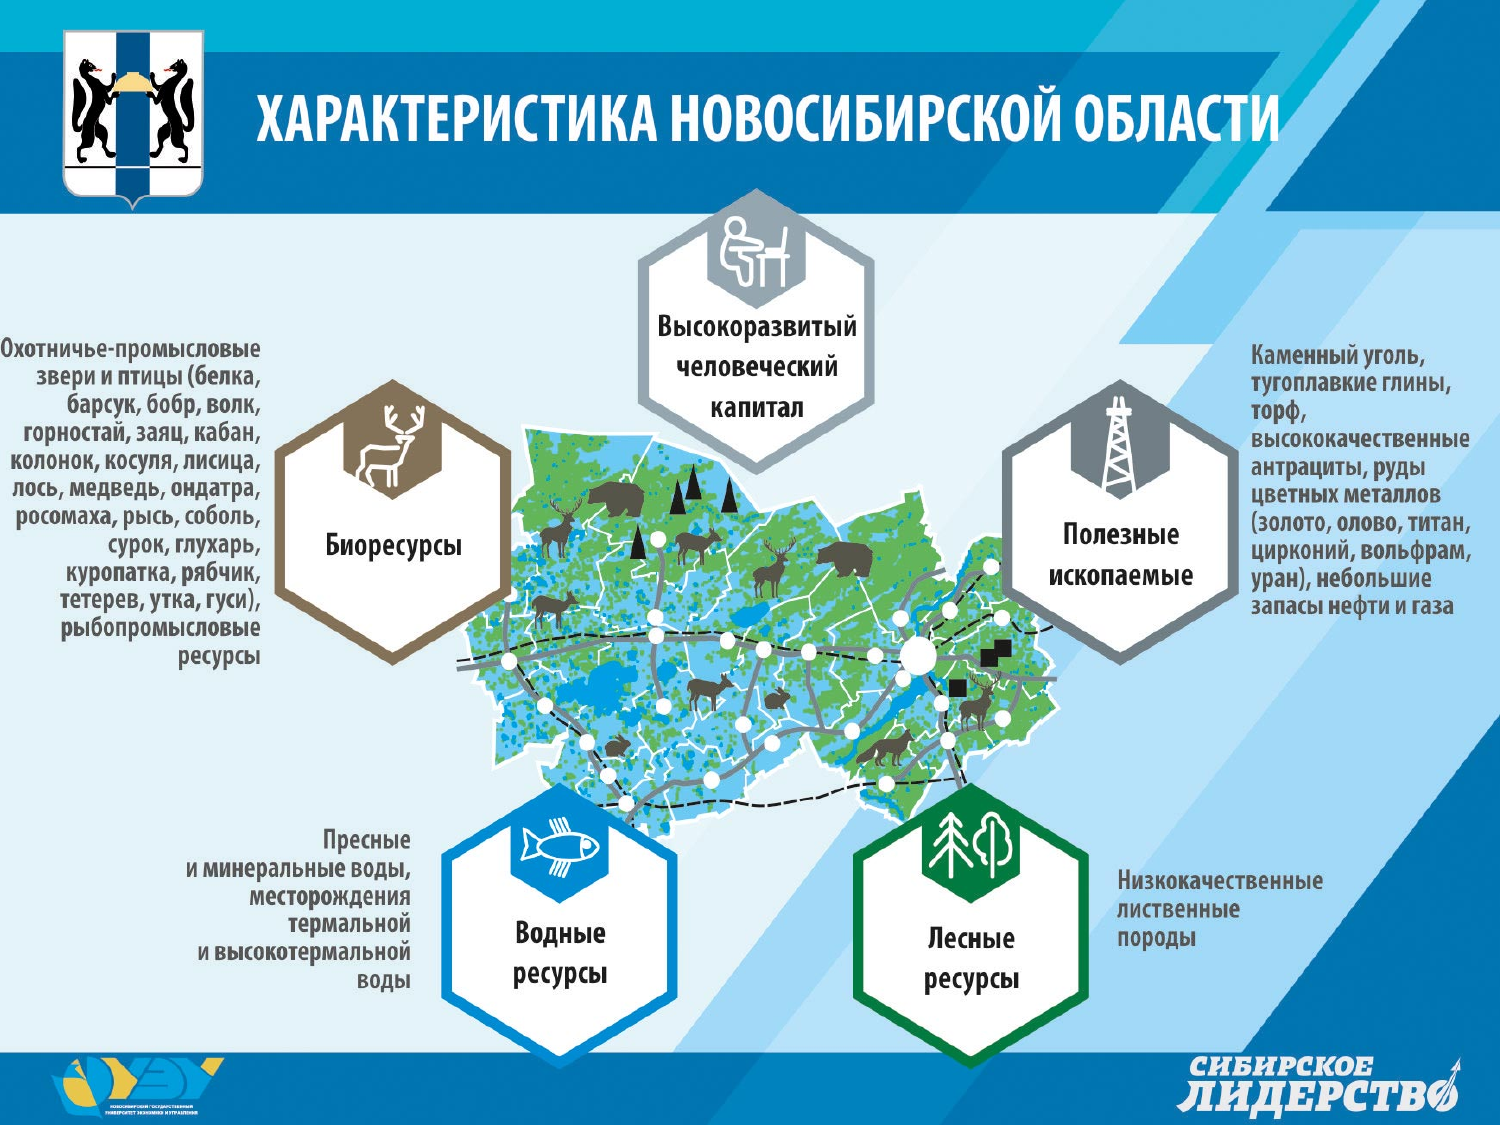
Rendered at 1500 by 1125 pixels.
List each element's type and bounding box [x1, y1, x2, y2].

list [0, 0, 1500, 1125]
